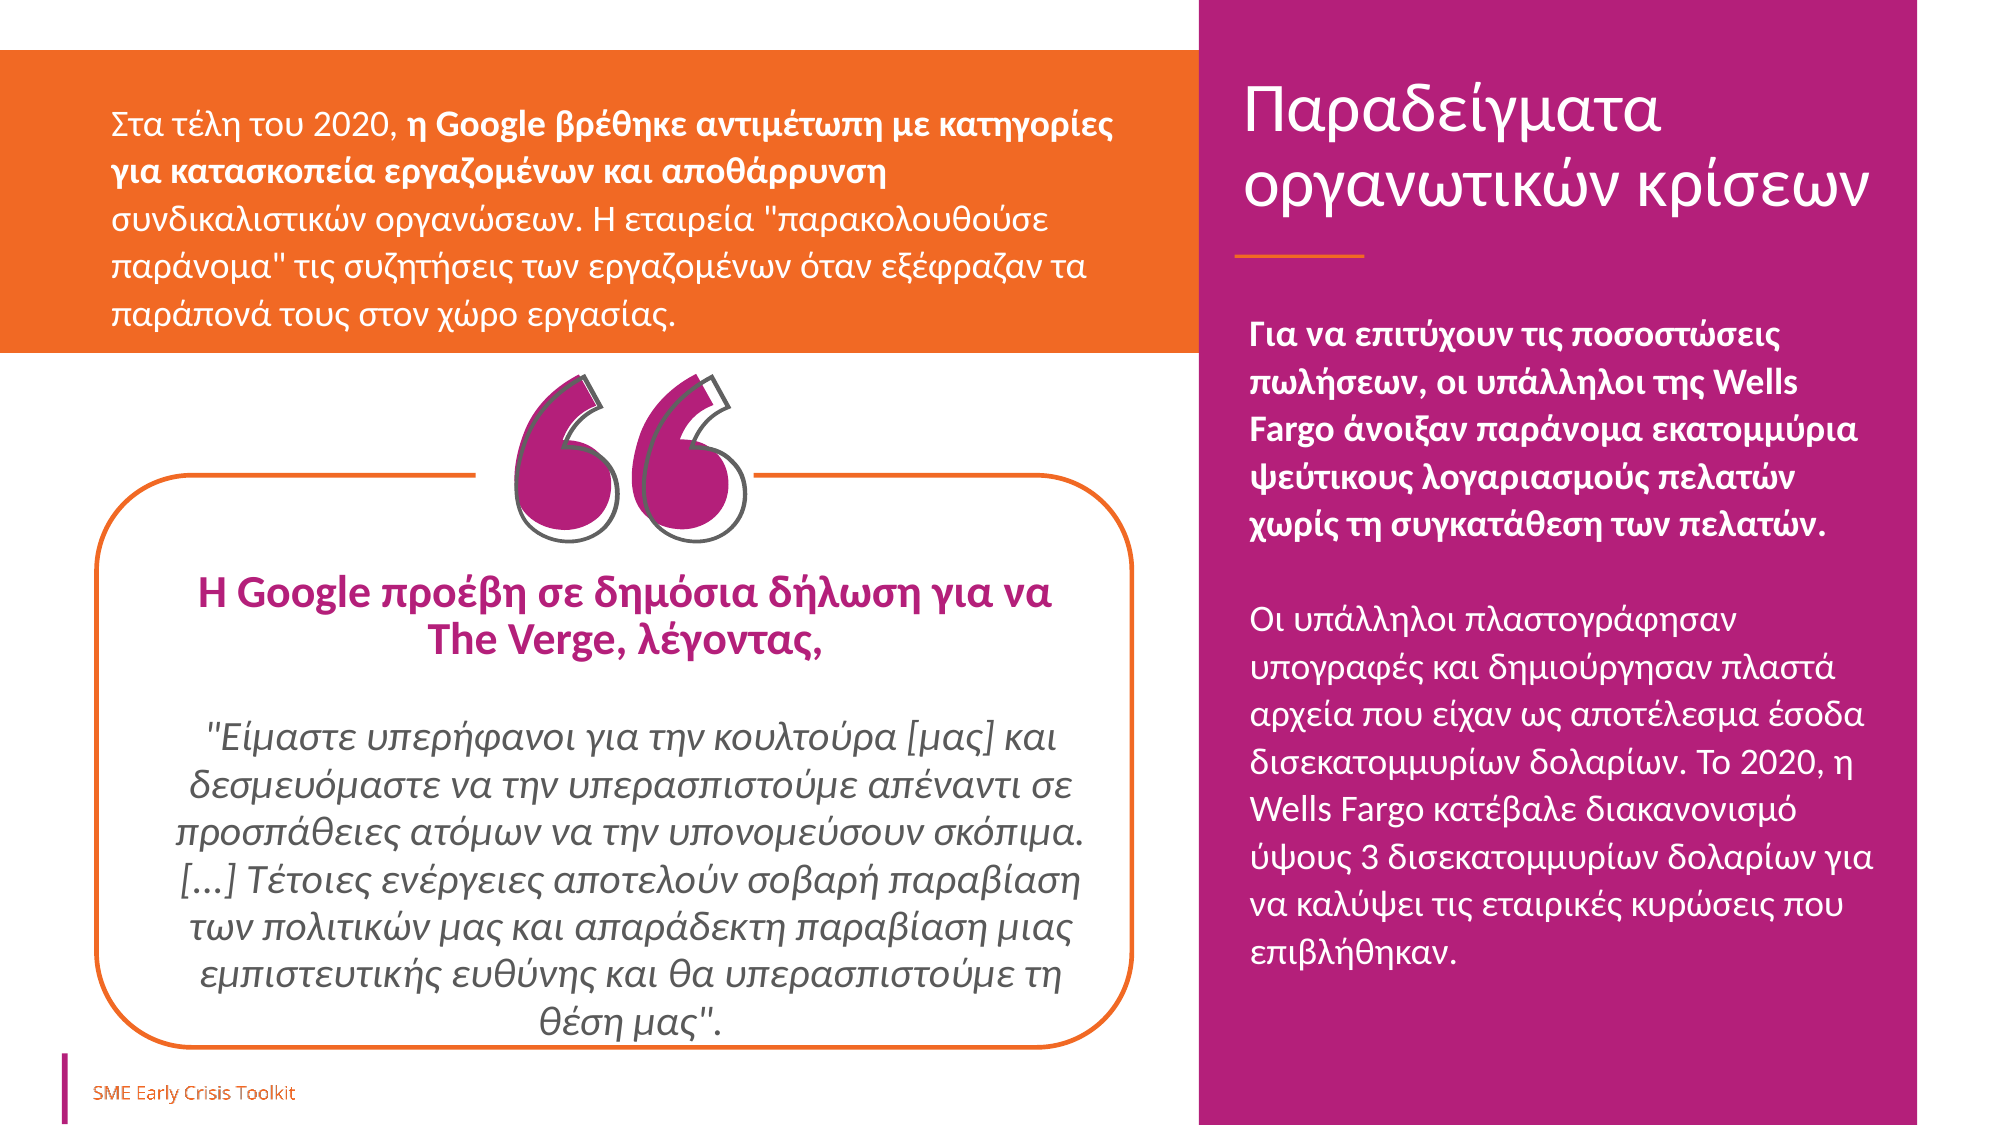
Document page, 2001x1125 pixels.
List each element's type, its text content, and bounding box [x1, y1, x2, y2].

text_box Στα τέλη του 2020, η Google βρέθηκε αντιμέτωπη με κατηγορίες για κατασκοπεία εργαζομένων και αποθάρρυνση συνδικαλιστικών οργανώσεων. Η εταιρεία "παρακολουθούσε παράνομα" τις συζητήσεις των εργαζομένων όταν εξέφραζαν τα παράπονά τους στον χώρο εργασίας. [96, 88, 1134, 552]
text_box Η Google προέβη σε δημόσια δήλωση για να The Verge, λέγοντας, "Είμαστε υπερήφανοι για την κουλτούρα [μας] και δεσμευόμαστε να την υπερασπιστούμε απέναντι σε προσπάθειες ατόμων να την υπονομεύσουν σκόπιμα. [...] Τέτοιες ενέργειες αποτελούν σοβαρή παραβίαση των πολιτικών μας και απαράδεκτη παραβίαση μιας εμπιστευτικής ευθύνης και θα υπερασπιστούμε τη θέση μας". [145, 561, 1117, 1066]
text_box [0, 49, 1198, 354]
text_box [1198, 0, 1918, 1125]
picture [83, 1080, 295, 1104]
text_box [95, 552, 1133, 1037]
text_box Για να επιτύχουν τις ποσοστώσεις πωλήσεων, οι υπάλληλοι της Wells Fargo άνοιξαν παράνομα εκατομμύρια ψεύτικους λογαριασμούς πελατών χωρίς τη συγκατάθεση των πελατών. Οι υπάλληλοι πλαστογράφησαν υπογραφές και δημιούργησαν πλαστά αρχεία που είχαν ως αποτέλεσμα έσοδα δισεκατομμυρίων δολαρίων. Το 2020, η Wells Fargo κατέβαλε διακανονισμό ύψους 3 δισεκατομμυρίων δολαρίων για να καλύψει τις εταιρικές κυρώσεις που επιβλήθηκαν. [1234, 299, 1895, 1125]
list Παραδείγματα οργανωτικών κρίσεων [1228, 63, 1895, 290]
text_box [514, 373, 748, 544]
text_box [1234, 253, 1366, 259]
